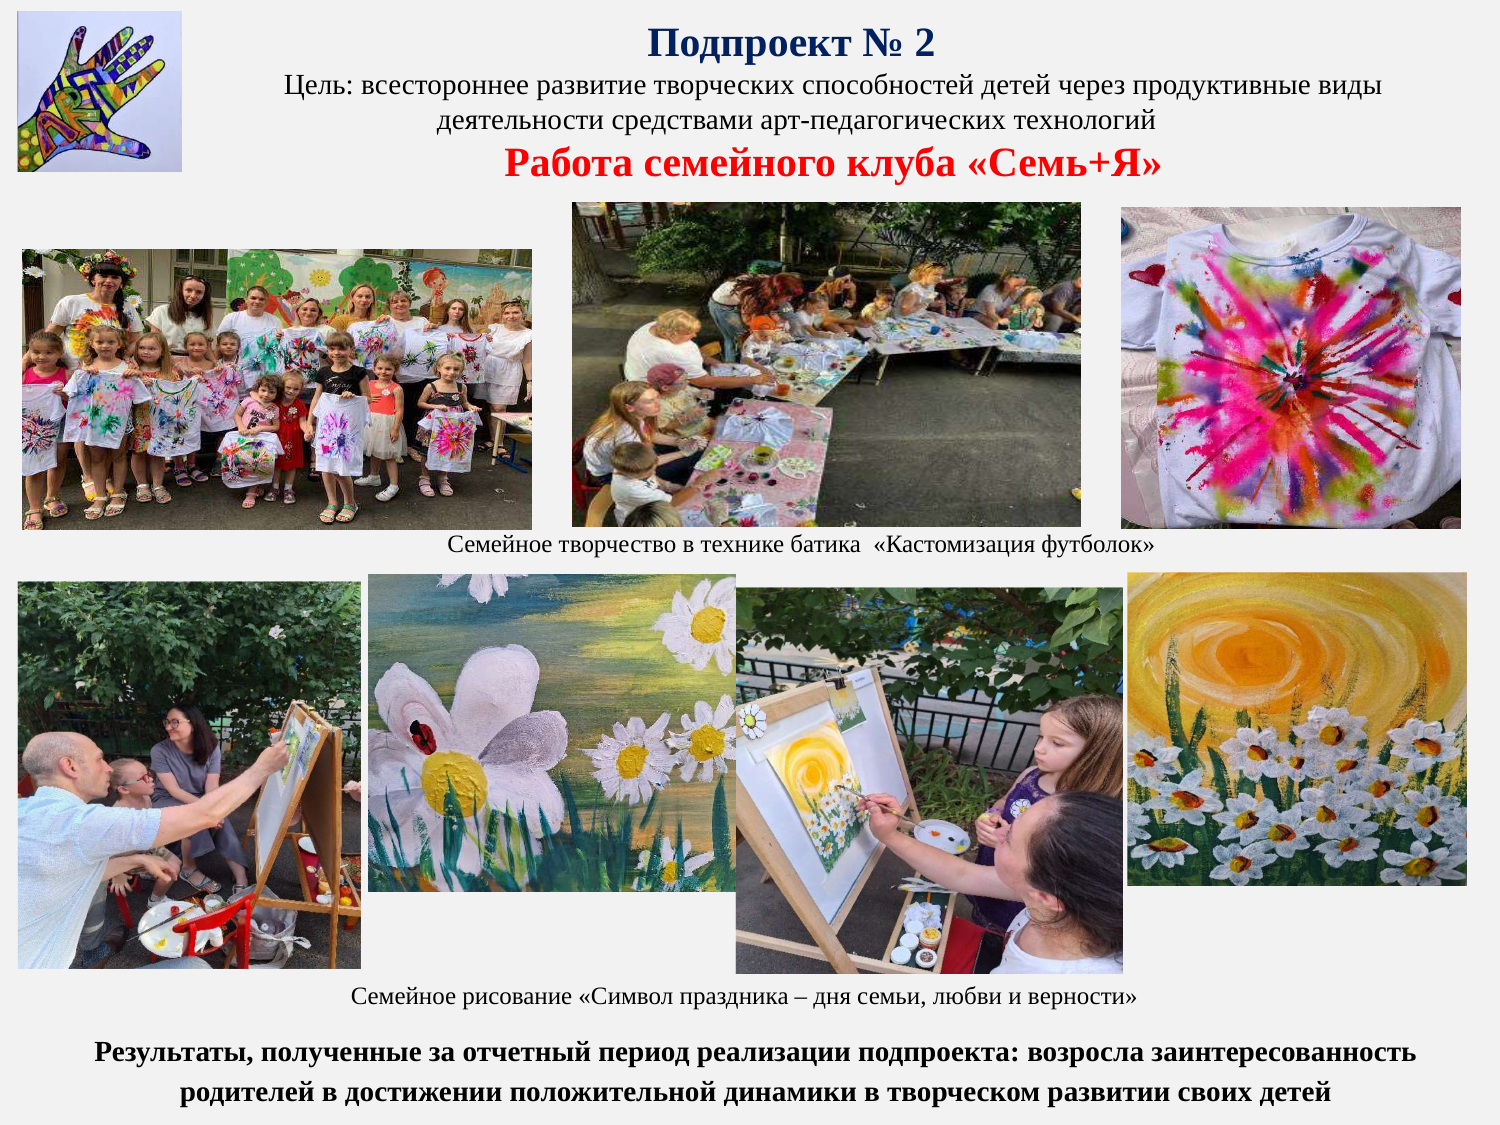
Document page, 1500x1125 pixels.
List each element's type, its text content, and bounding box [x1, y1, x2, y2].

text_box Результаты, полученные за отчетный период реализации подпроекта: возросла заинтересованность родителей в достижении положительной динамики в творческом развитии своих детей [17, 1020, 1495, 1116]
picture [572, 202, 1081, 527]
picture [1128, 559, 1467, 899]
picture [1120, 206, 1461, 530]
picture [17, 11, 183, 172]
text_box Подпроект № 2 Цель: всестороннее развитие творческих способностей детей через продуктивные виды деятельности средствами арт-педагогических технологий Работа семейного клуба «Семь+Я» [111, 7, 1483, 193]
text_box Семейное рисование «Символ праздника – дня семьи, любви и верности» [77, 972, 1413, 1017]
text_box Семейное творчество в технике батика «Кастомизация футболок» [360, 519, 1243, 565]
picture [0, 574, 1123, 975]
picture [22, 248, 532, 530]
